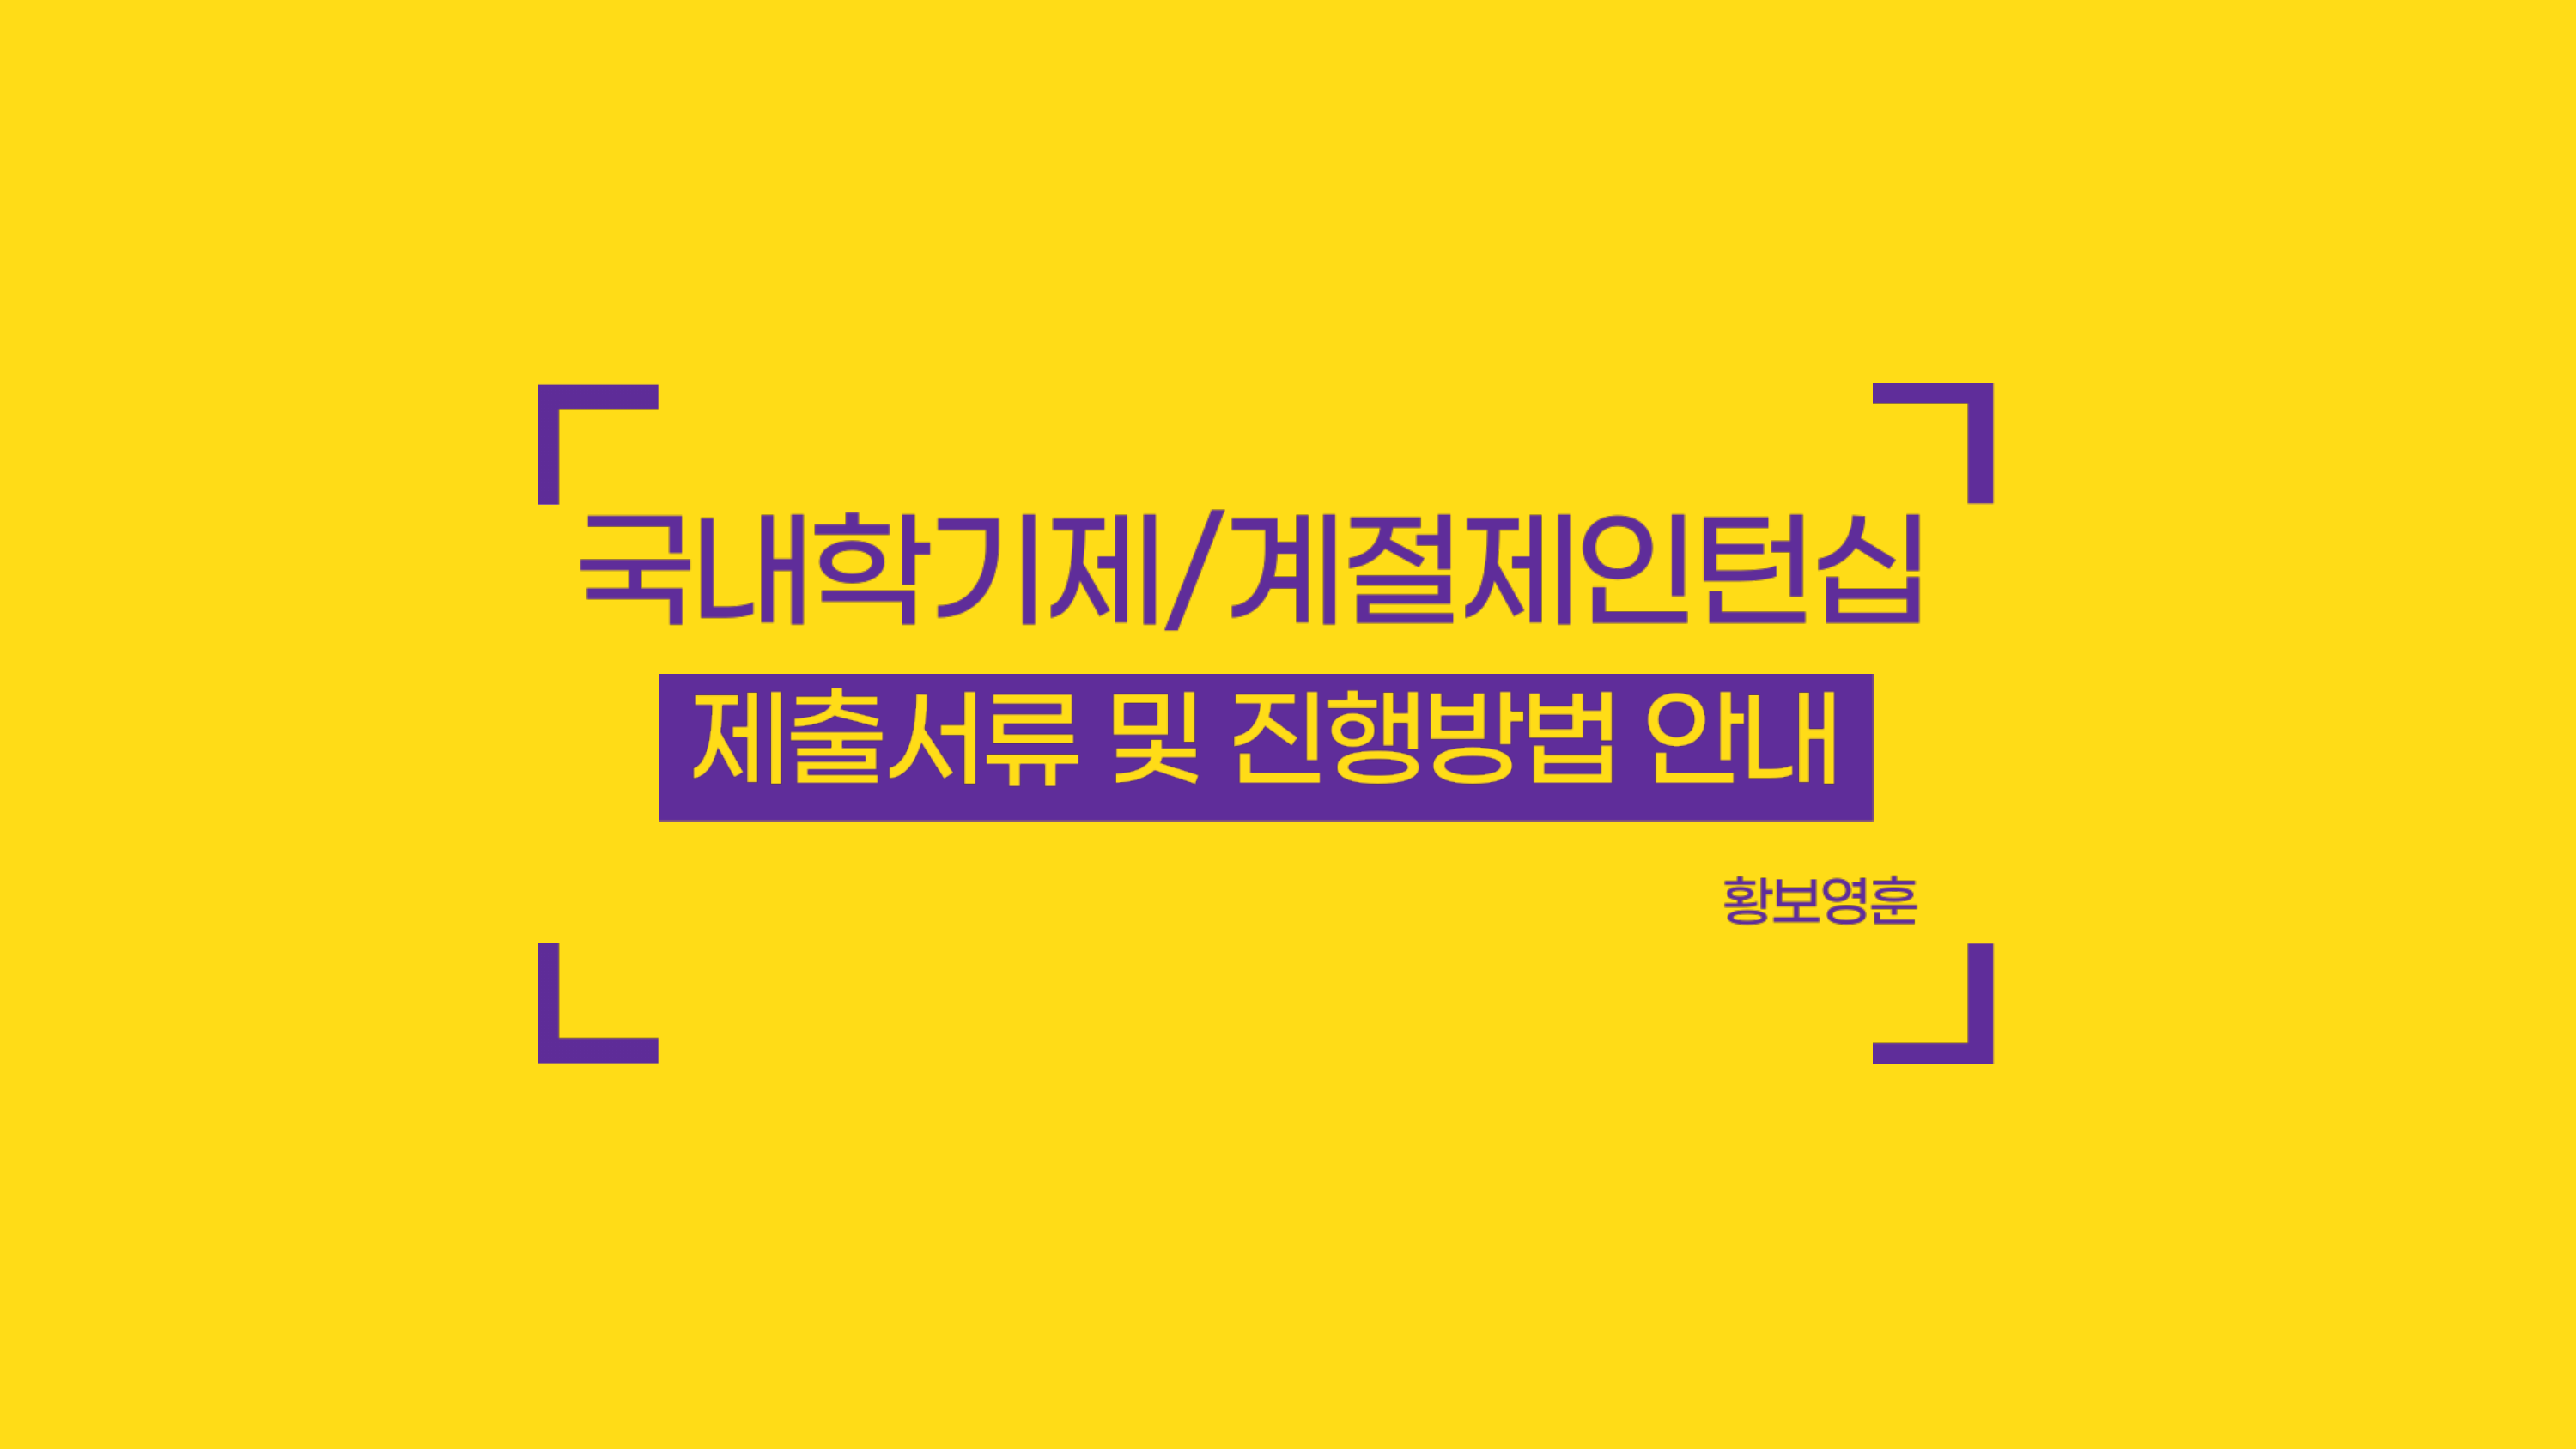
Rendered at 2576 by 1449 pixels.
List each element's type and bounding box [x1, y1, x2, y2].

text_box [538, 383, 659, 505]
picture [554, 475, 1991, 835]
text_box [1873, 943, 1995, 1064]
text_box [538, 943, 659, 1064]
text_box [1873, 382, 1995, 505]
picture [1714, 862, 1947, 950]
